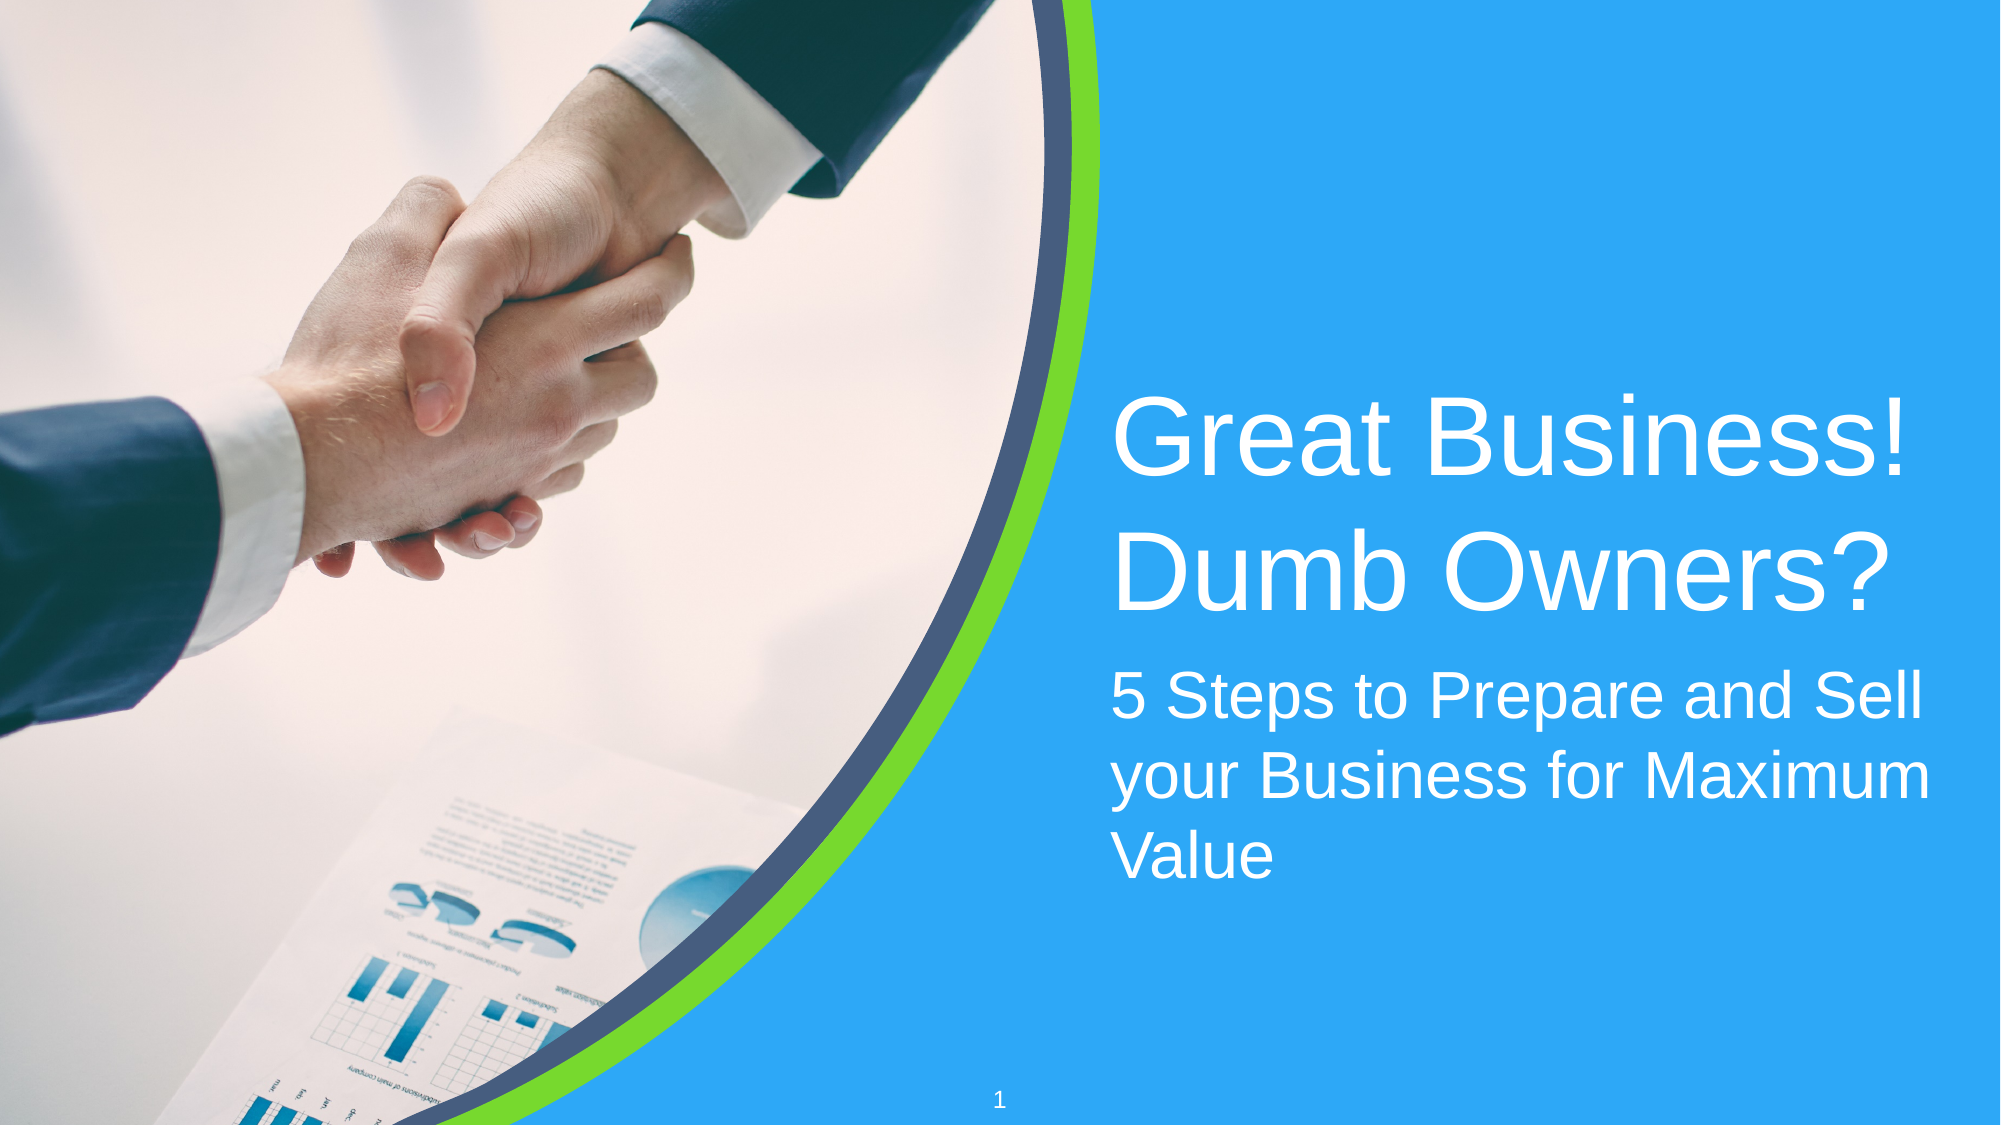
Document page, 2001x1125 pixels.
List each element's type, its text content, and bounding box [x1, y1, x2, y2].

slide_number 1 [985, 1083, 1015, 1114]
picture [0, 0, 1044, 1125]
title Great Business! Dumb Owners? [1110, 360, 1963, 634]
subtitle 5 Steps to Prepare and Sell your Business for Maximum Value [1110, 652, 1963, 814]
